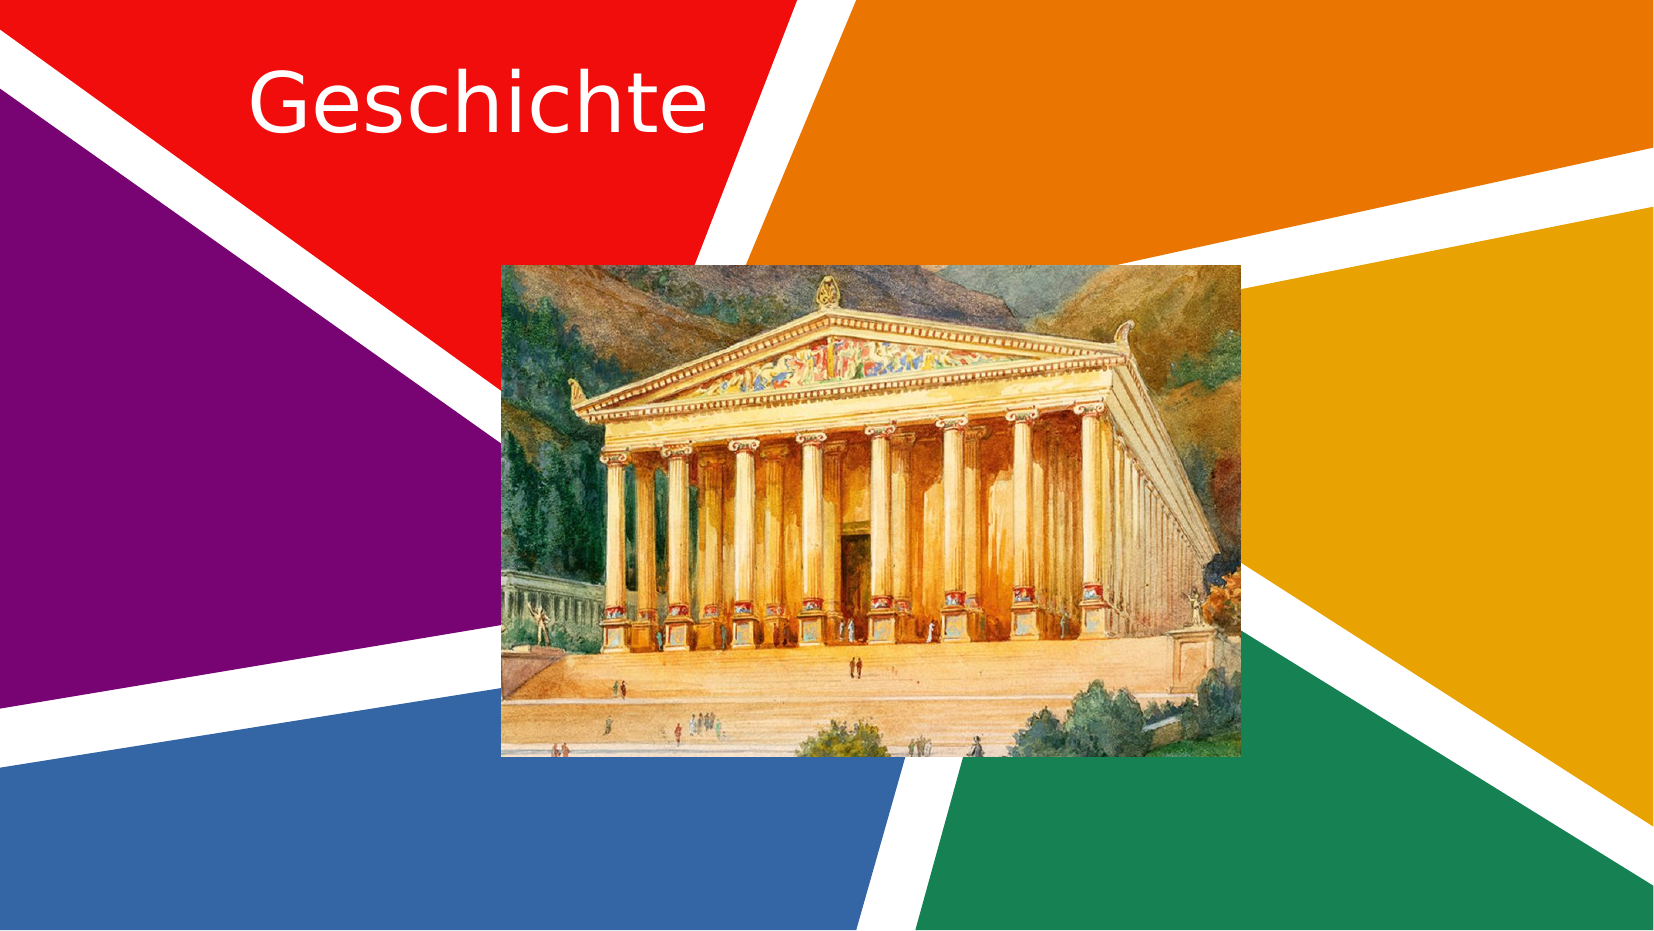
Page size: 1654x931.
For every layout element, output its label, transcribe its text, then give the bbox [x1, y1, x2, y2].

title Geschichte [147, 21, 811, 178]
picture [501, 265, 1241, 757]
